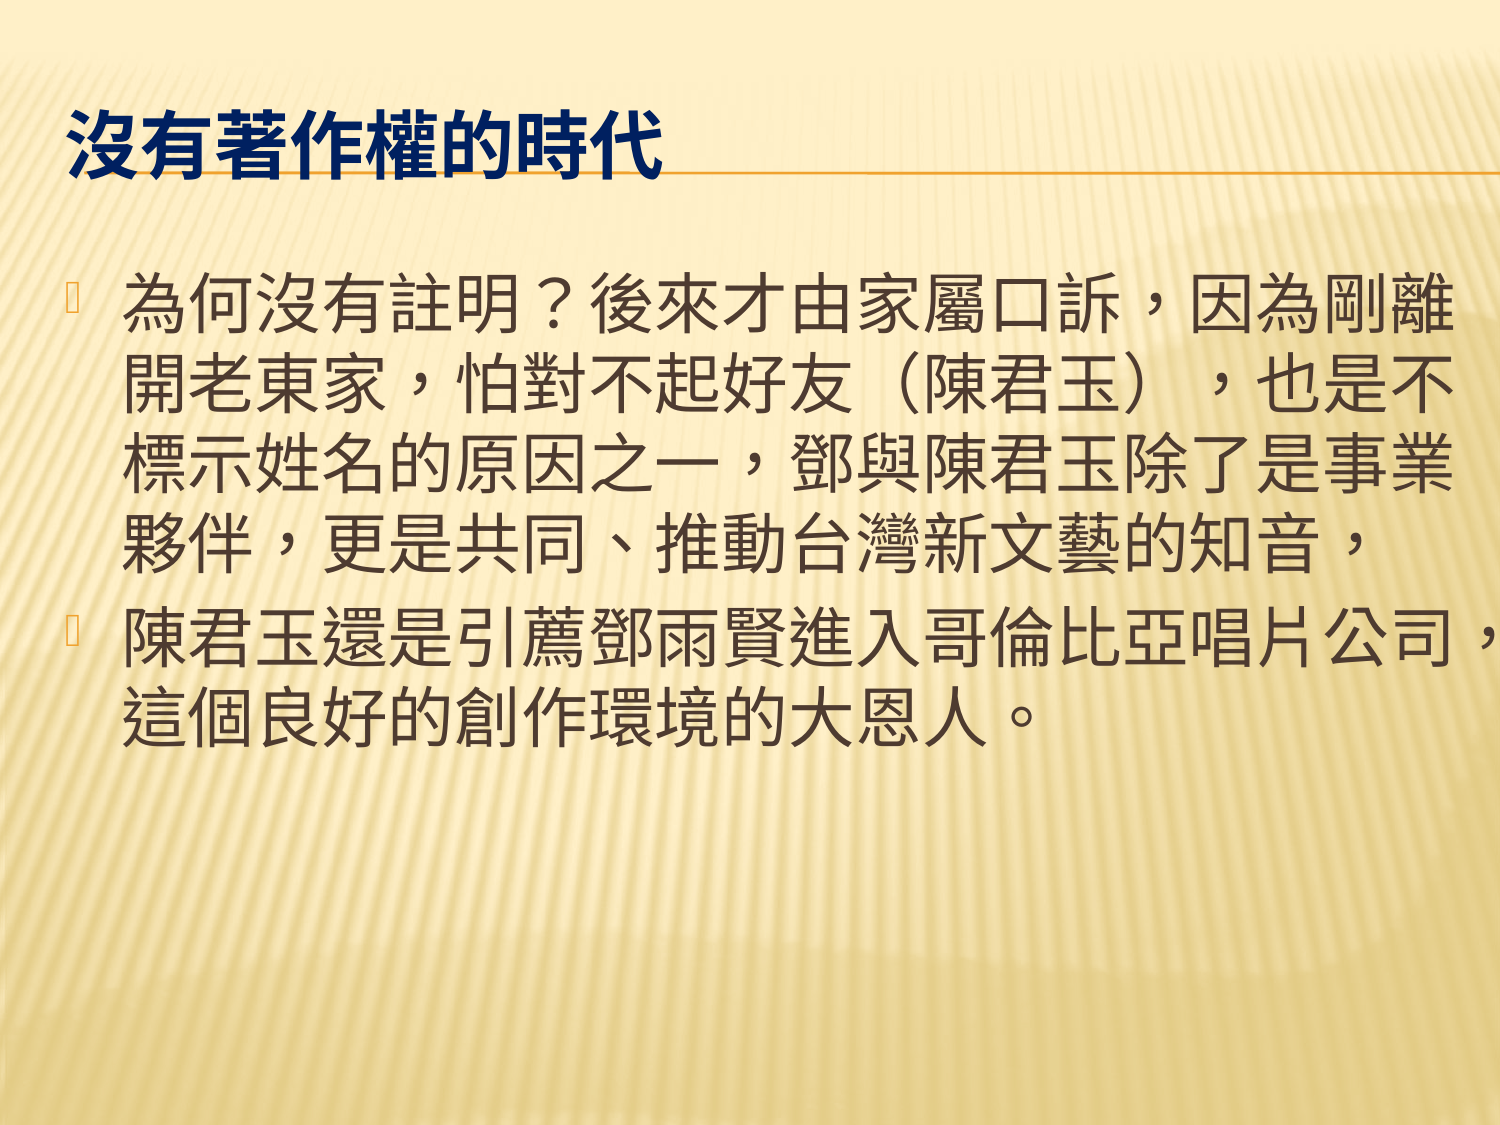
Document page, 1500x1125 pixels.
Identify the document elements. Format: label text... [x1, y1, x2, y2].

list 為何沒有註明？後來才由家屬口訴，因為剛離開老東家，怕對不起好友（陳君玉），也是不標示姓名的原因之一，鄧與陳君玉除了是事業夥伴，更是共同、推動台灣新文藝的知音， 陳君玉還是引薦鄧雨賢進入哥倫比亞唱片公司，這個良好的創作環境的大恩人。 [50, 254, 1475, 998]
title 沒有著作權的時代 [50, 75, 1475, 213]
